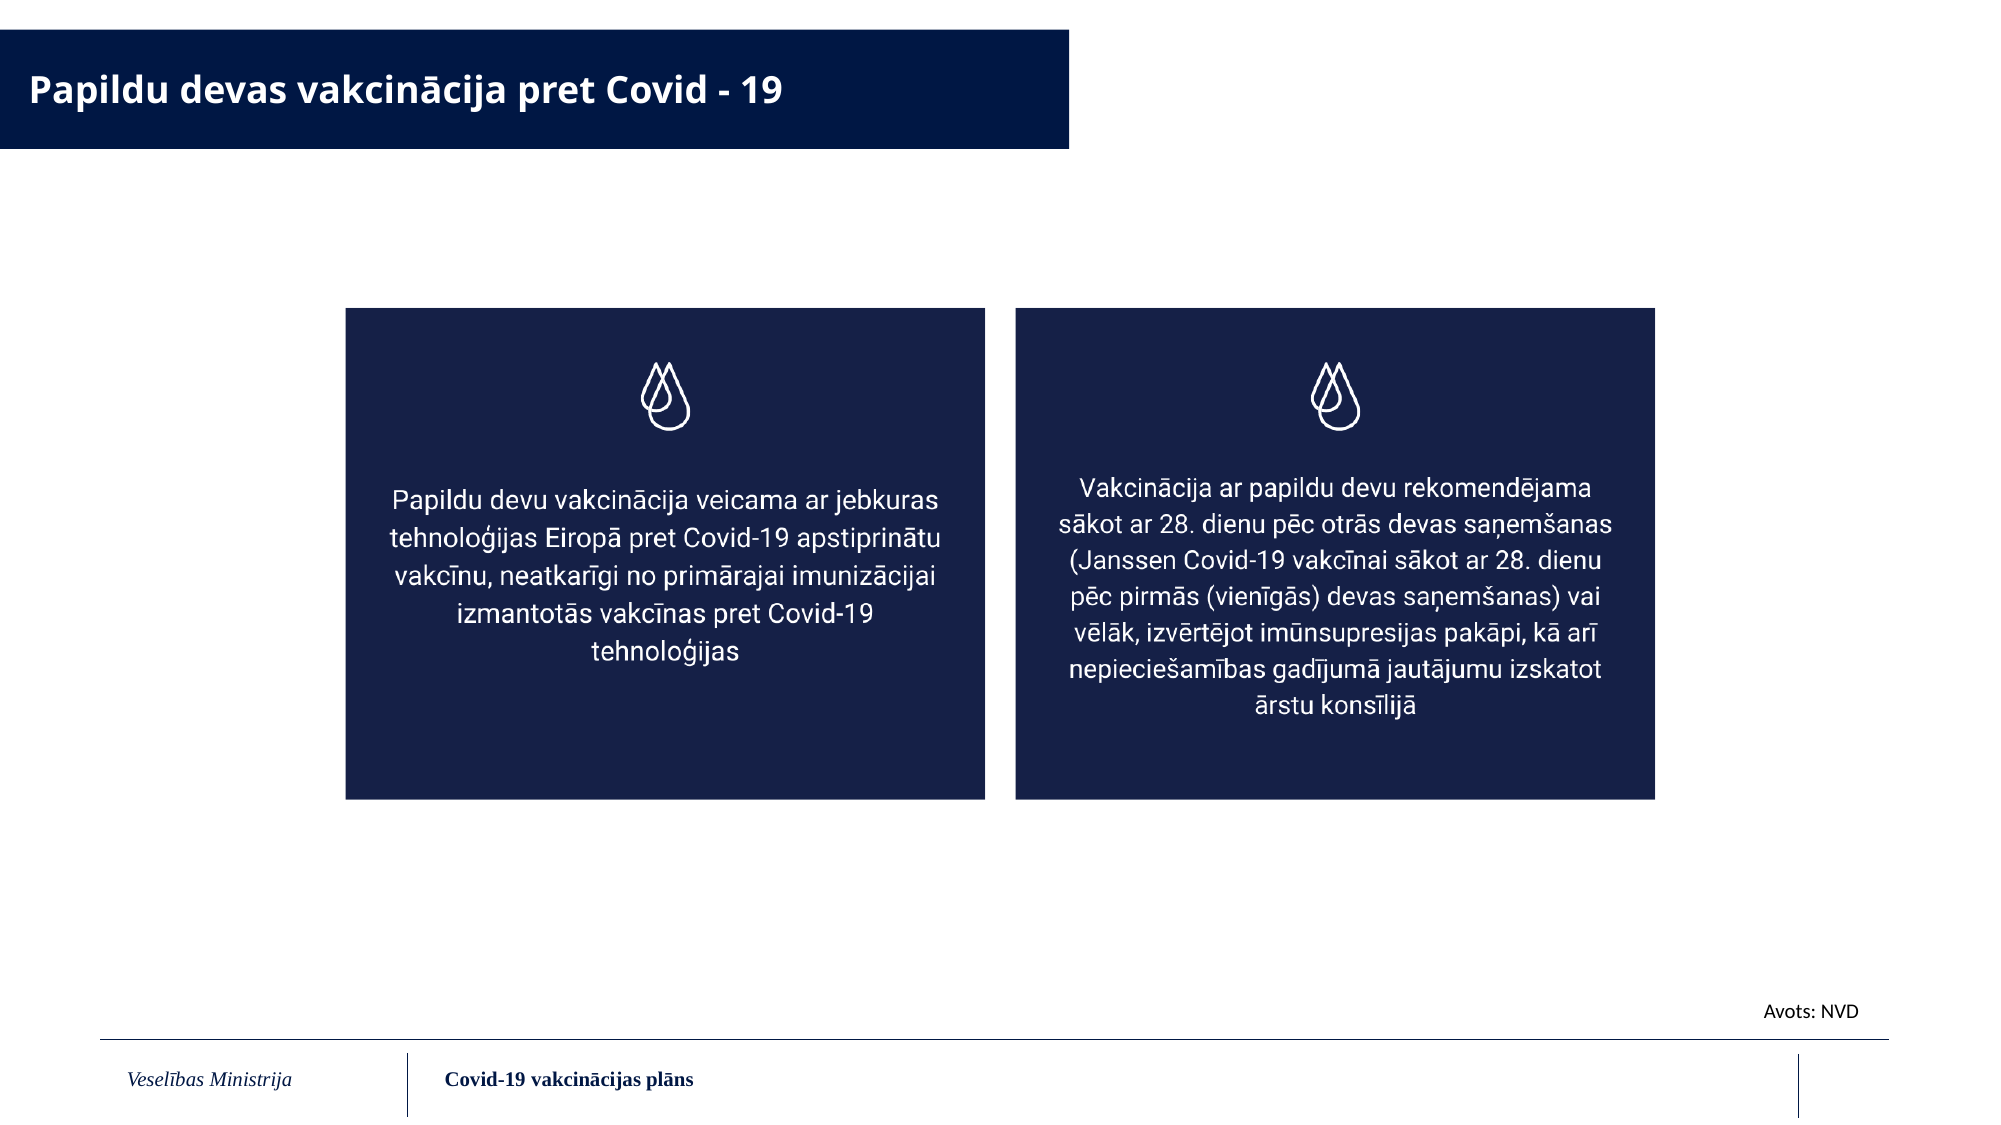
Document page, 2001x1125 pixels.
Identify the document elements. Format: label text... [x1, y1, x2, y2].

text_box Papildu devas vakcinācija pret Covid - 19 [13, 58, 1130, 119]
text_box Veselības Ministrija [111, 1058, 314, 1099]
text_box [0, 29, 1070, 150]
text_box Avots: NVD [1749, 990, 1874, 1030]
picture [245, 58, 1755, 908]
text_box Covid-19 vakcinācijas plāns [429, 1058, 714, 1099]
